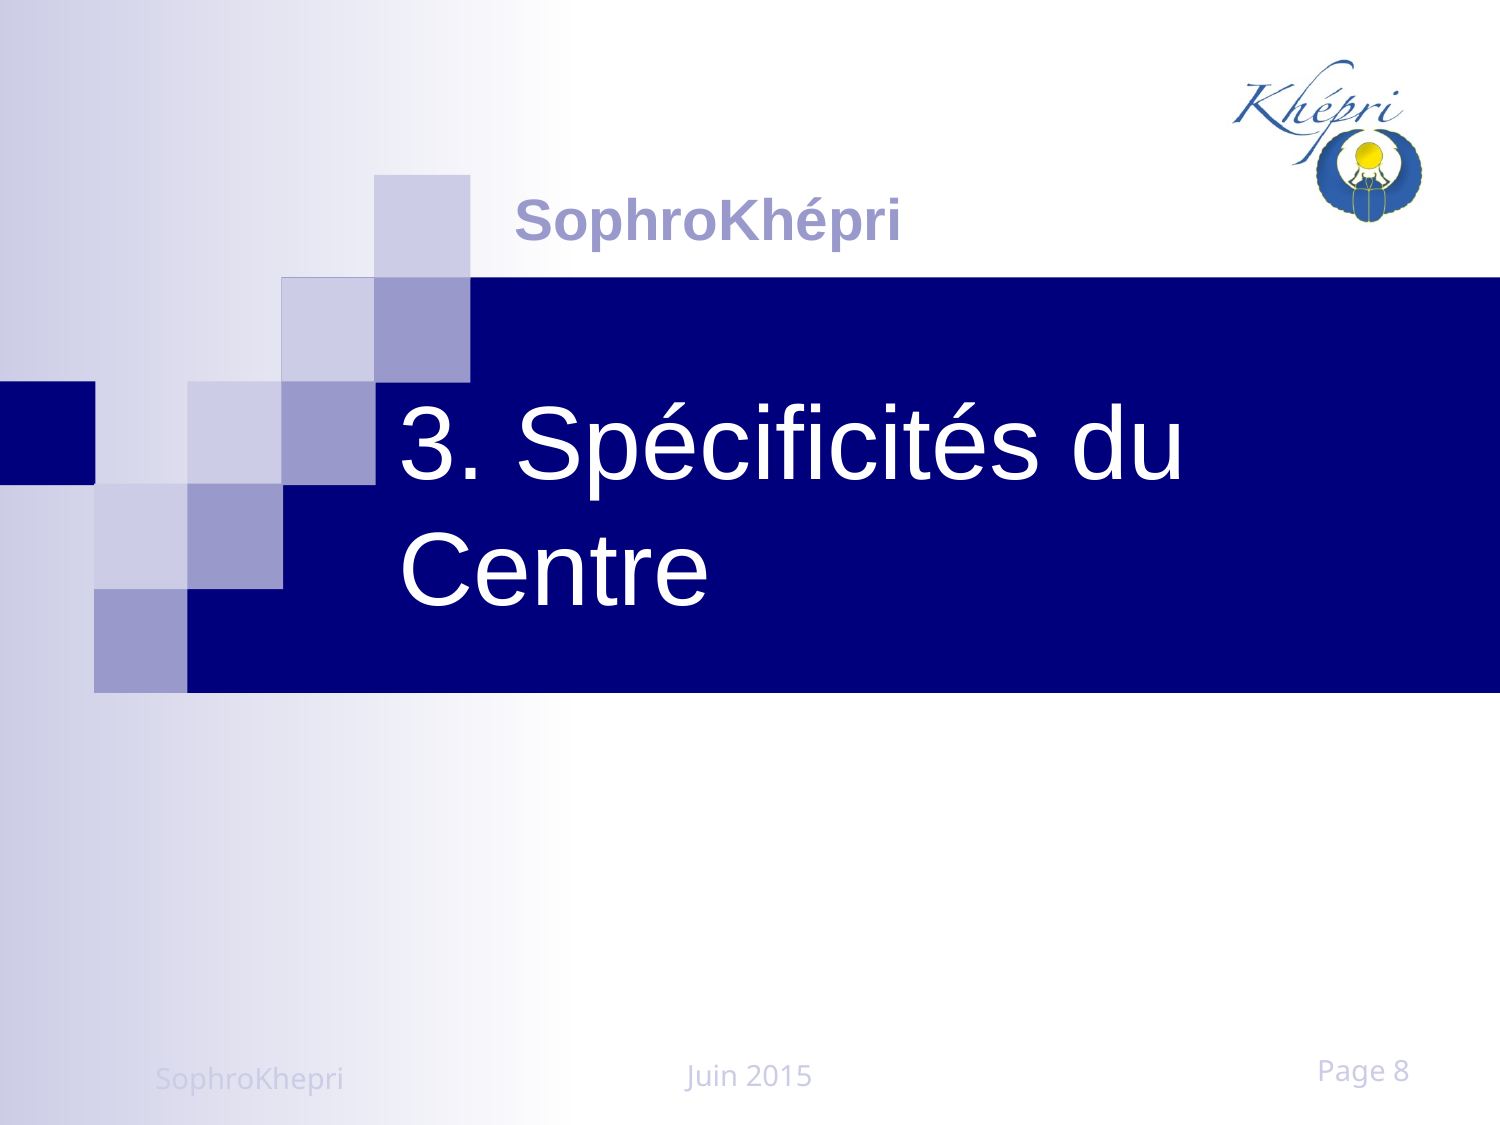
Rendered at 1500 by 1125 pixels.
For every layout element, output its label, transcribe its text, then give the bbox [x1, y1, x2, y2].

slide_number Page 8 [1074, 1025, 1425, 1100]
slide_number SophroKhepri [75, 1024, 425, 1103]
footer Juin 2015 [512, 1025, 988, 1100]
picture [1226, 42, 1431, 247]
text_box SophroKhépri [500, 174, 1150, 260]
title 3. Spécificités du Centre [383, 368, 1476, 634]
